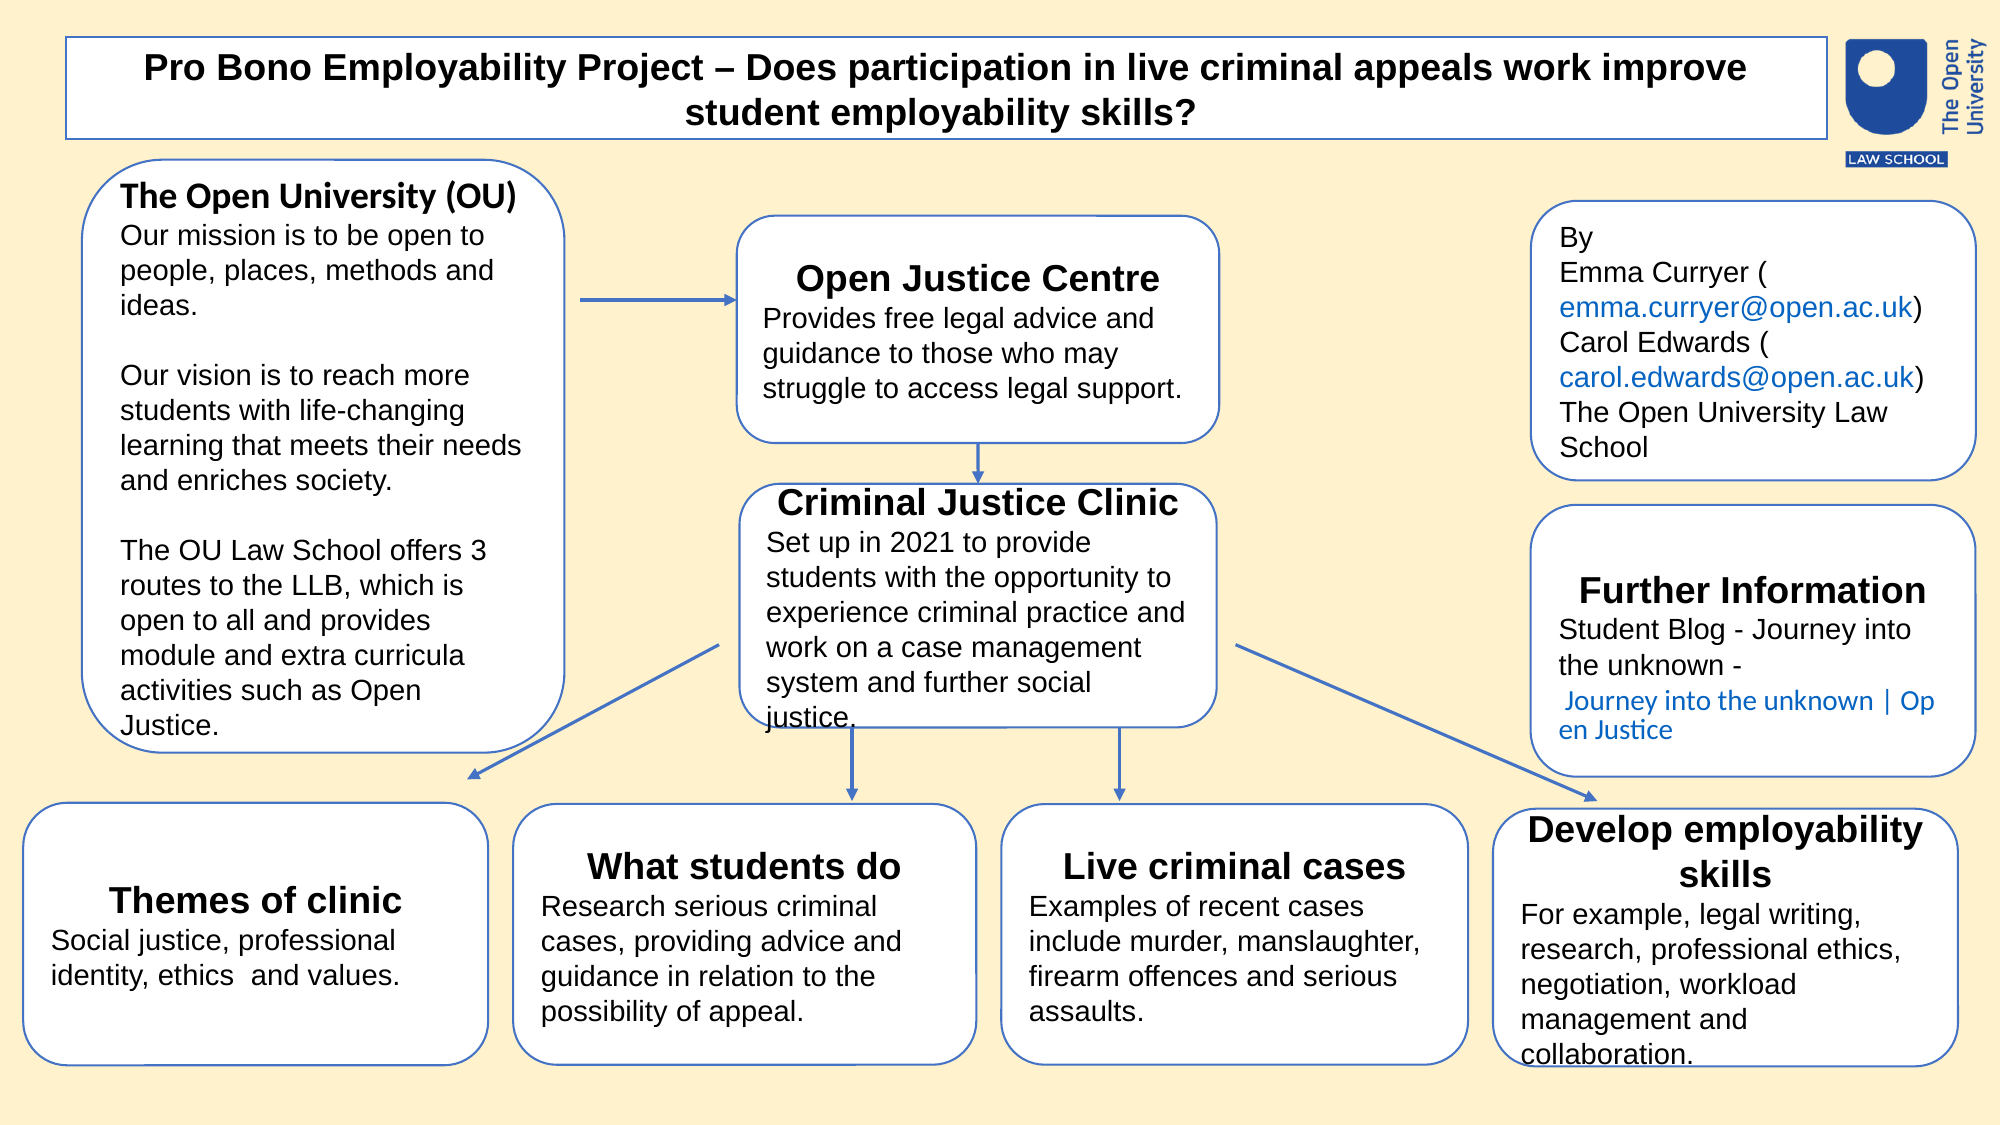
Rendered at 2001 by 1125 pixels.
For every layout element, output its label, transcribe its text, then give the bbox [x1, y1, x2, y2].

text_box What students do Research serious criminal cases, providing advice and guidance in relation to the possibility of appeal. [512, 802, 978, 1066]
picture [1842, 35, 1989, 170]
text_box Develop employability skills For example, legal writing, research, professional ethics, negotiation, workload management and collaboration. [1491, 807, 1960, 1068]
title Pro Bono Employability Project – Does participation in live criminal appeals work improve student employability skills? [65, 36, 1828, 140]
text_box Further Information Student Blog - Journey into the unknown - Journey into the unknown | Open Justice [1529, 503, 1977, 778]
text_box By Emma Curryer (emma.curryer@open.ac.uk) Carol Edwards (carol.edwards@open.ac.uk) The Open University Law School [1529, 199, 1977, 482]
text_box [1235, 644, 1598, 801]
text_box Open Justice Centre Provides free legal advice and guidance to those who may struggle to access legal support. [735, 214, 1221, 445]
text_box Themes of clinic Social justice, professional identity, ethics and values. [22, 801, 490, 1067]
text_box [466, 644, 719, 780]
text_box Live criminal cases Examples of recent cases include murder, manslaughter, firearm offences and serious assaults. [1000, 803, 1470, 1066]
text_box The Open University (OU) Our mission is to be open to people, places, methods and ideas. Our vision is to reach more students with life-changing learning that meets their needs and enriches society. The OU Law School offers 3 routes to the LLB, which is open to all and provides module and extra curricula activities such as Open Justice. [80, 158, 566, 754]
text_box Criminal Justice Clinic Set up in 2021 to provide students with the opportunity to experience criminal practice and work on a case management system and further social justice. [738, 482, 1218, 729]
